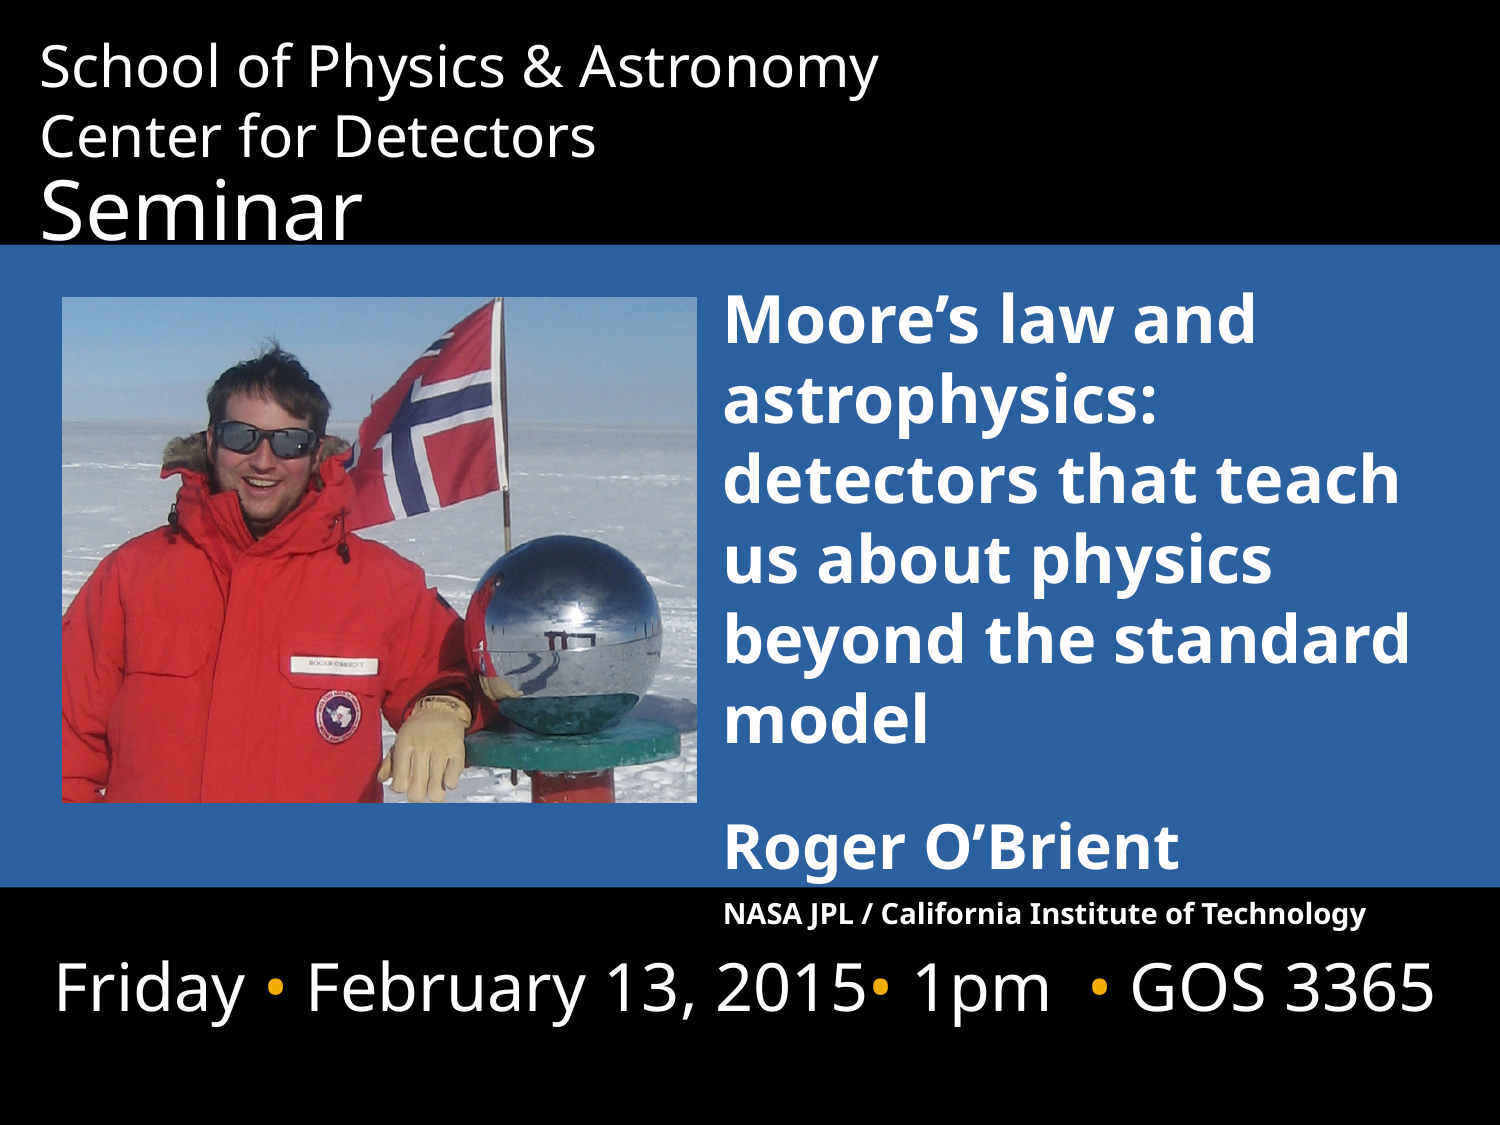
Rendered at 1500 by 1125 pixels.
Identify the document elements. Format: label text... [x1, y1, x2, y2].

text_box [0, 243, 1500, 890]
text_box Friday • February 13, 2015• 1pm • GOS 3365 [0, 937, 1496, 1033]
text_box School of Physics & Astronomy Center for Detectors [24, 21, 1482, 177]
text_box Seminar [24, 149, 503, 265]
text_box Moore’s law and astrophysics: detectors that teach us about physics beyond the standard model Roger O’Brient NASA JPL / California Institute of Technology [720, 277, 1482, 931]
picture [62, 297, 698, 803]
